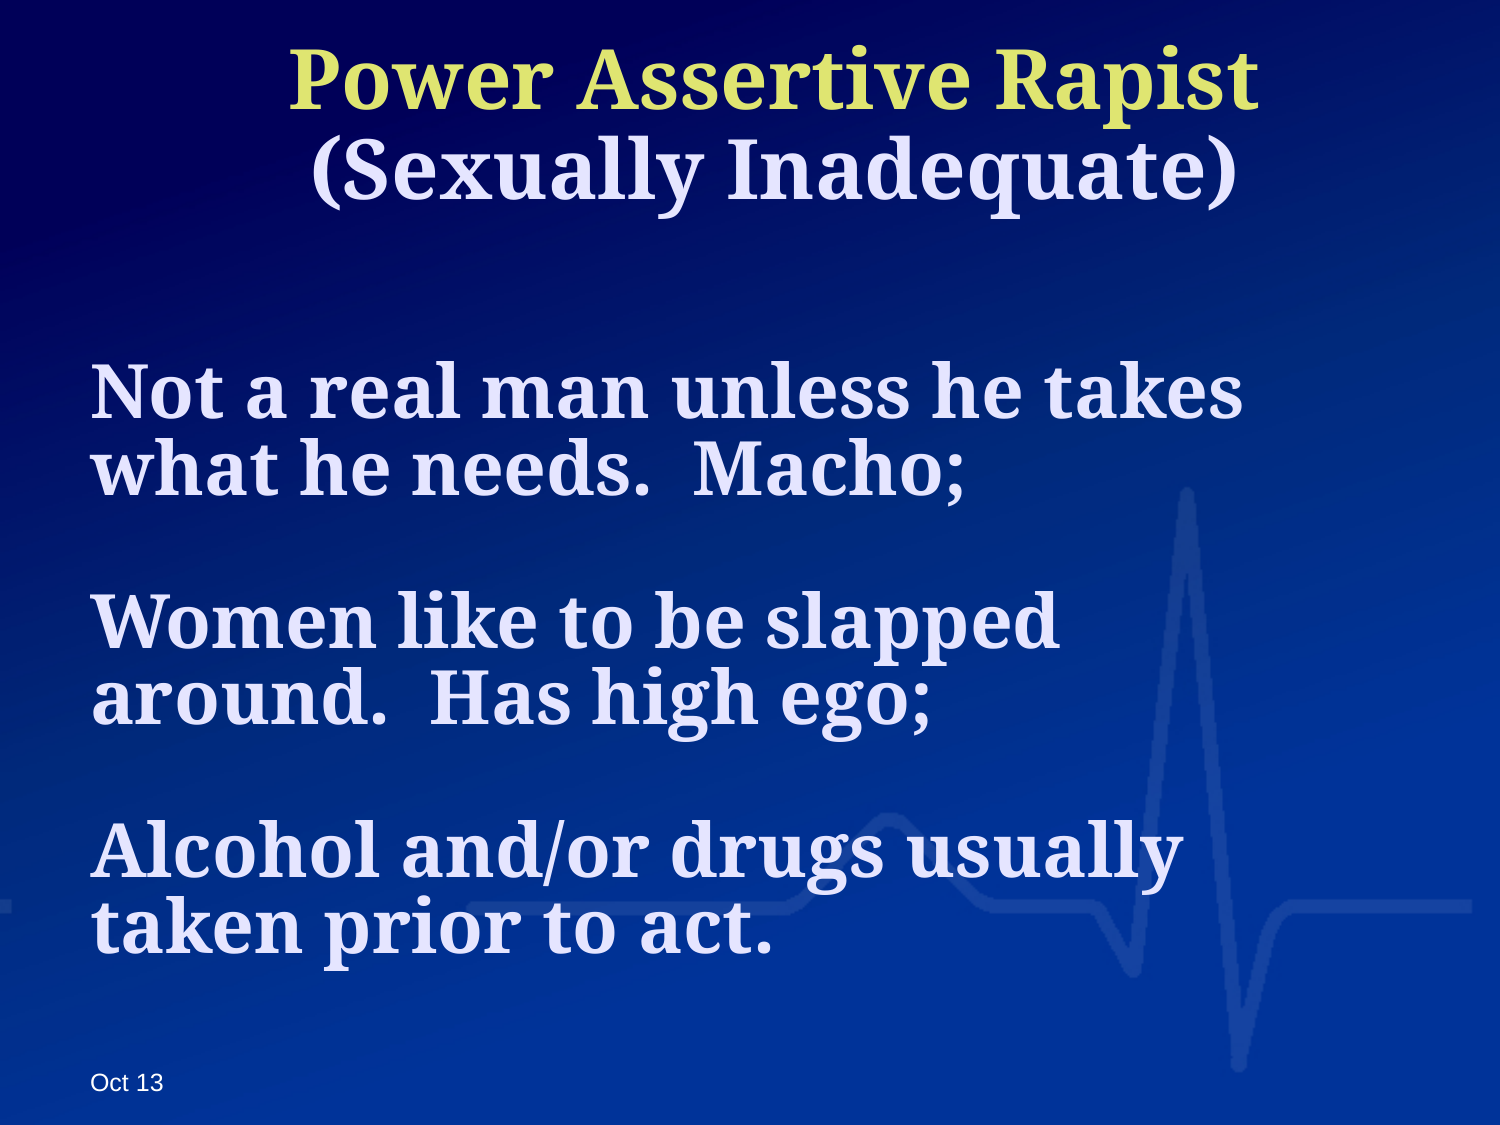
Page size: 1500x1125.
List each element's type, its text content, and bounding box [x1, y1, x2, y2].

title Power Assertive Rapist (Sexually Inadequate) [112, 37, 1438, 226]
list Not a real man unless he takes what he needs. Macho; Women like to be slapped around. Has high ego; Alcohol and/or drugs usually taken prior to act. [75, 350, 1388, 975]
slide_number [74, 1025, 426, 1104]
picture [0, 0, 1500, 1125]
